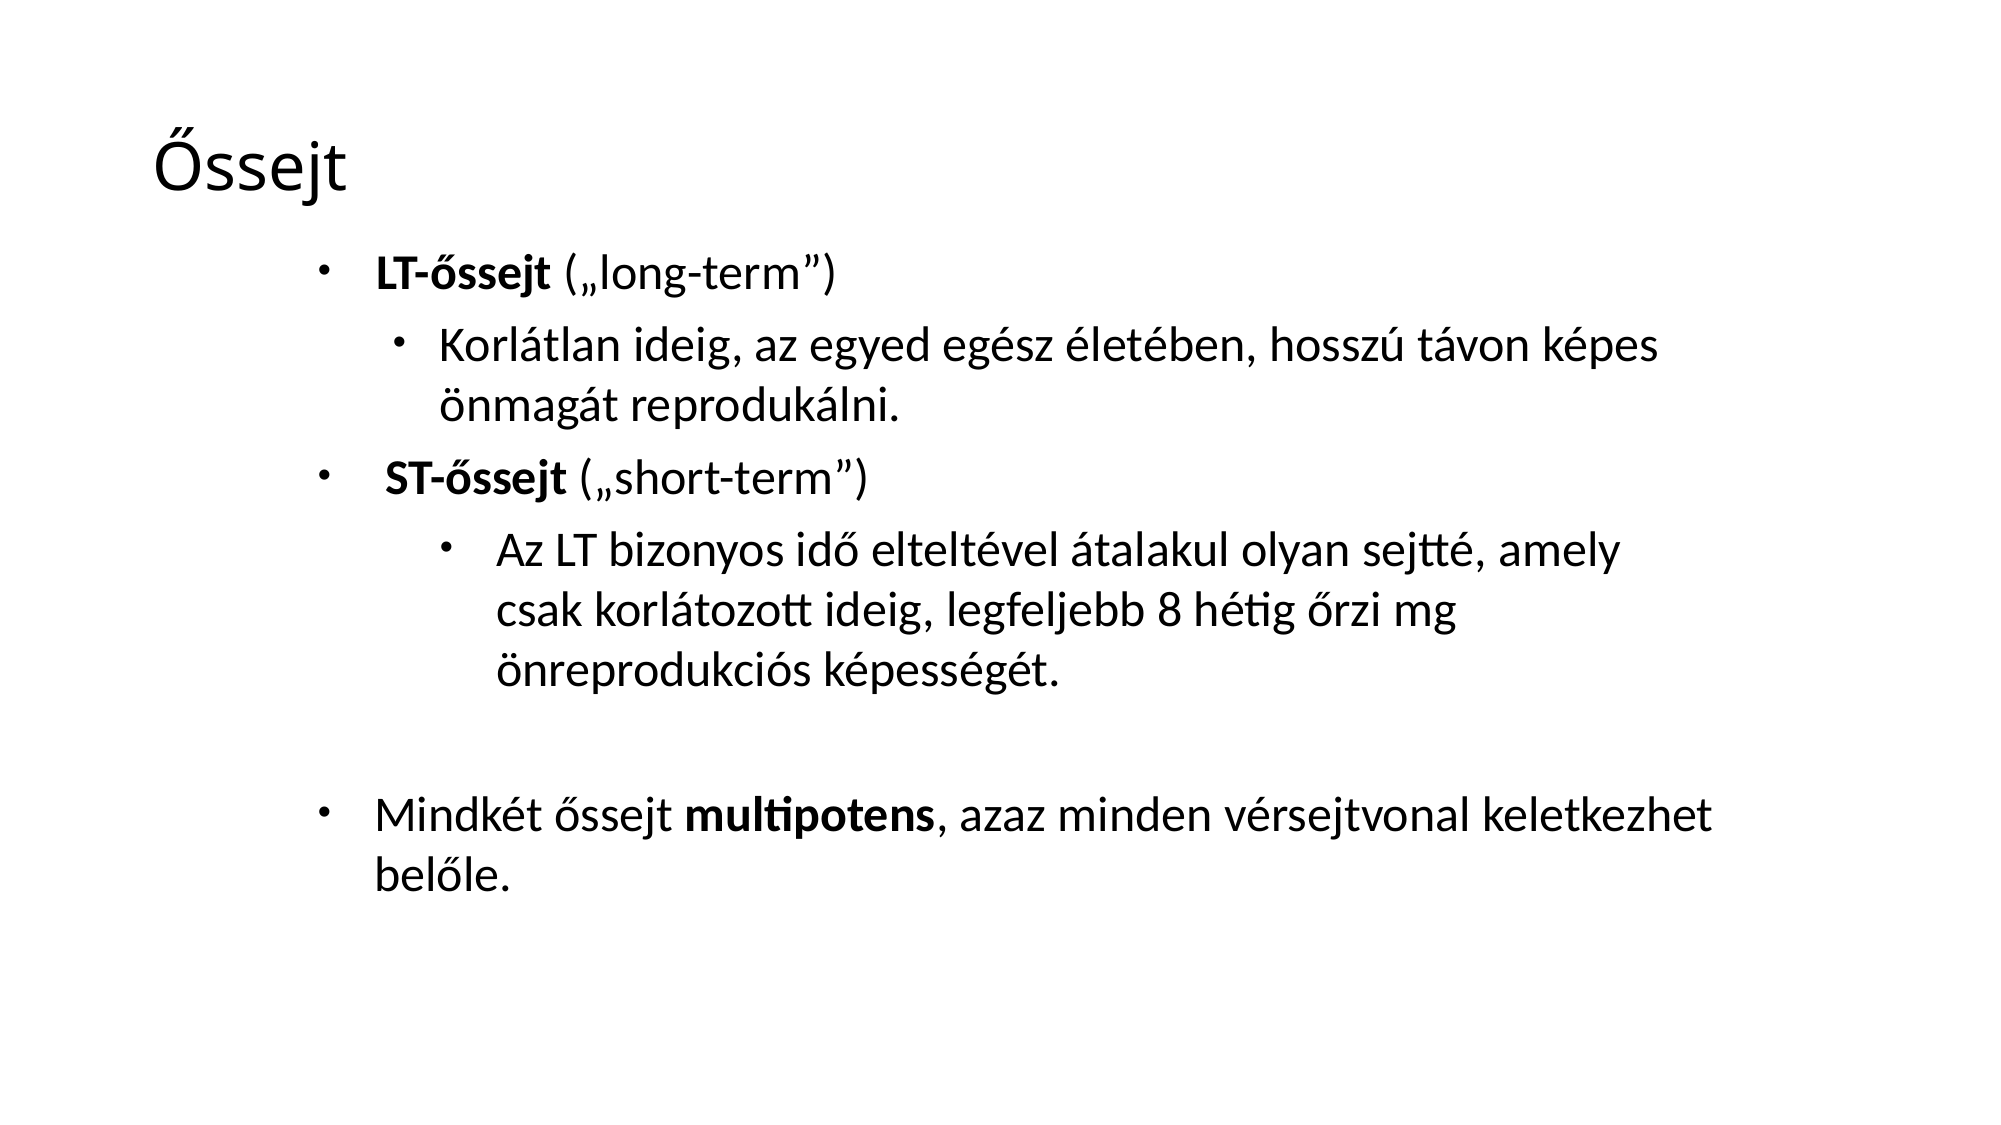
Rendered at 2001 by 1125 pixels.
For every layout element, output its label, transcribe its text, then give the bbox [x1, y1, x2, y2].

title Őssejt [137, 59, 1863, 278]
text_box LT-őssejt („long-term”) Korlátlan ideig, az egyed egész életében, hosszú távon képes önmagát reprodukálni. ST-őssejt („short-term”) Az LT bizonyos idő elteltével átalakul olyan sejtté, amely csak korlátozott ideig, legfeljebb 8 hétig őrzi mg önreprodukciós képességét. Mindkét őssejt multipotens, azaz minden vérsejtvonal keletkezhet belőle. [303, 231, 1733, 1125]
